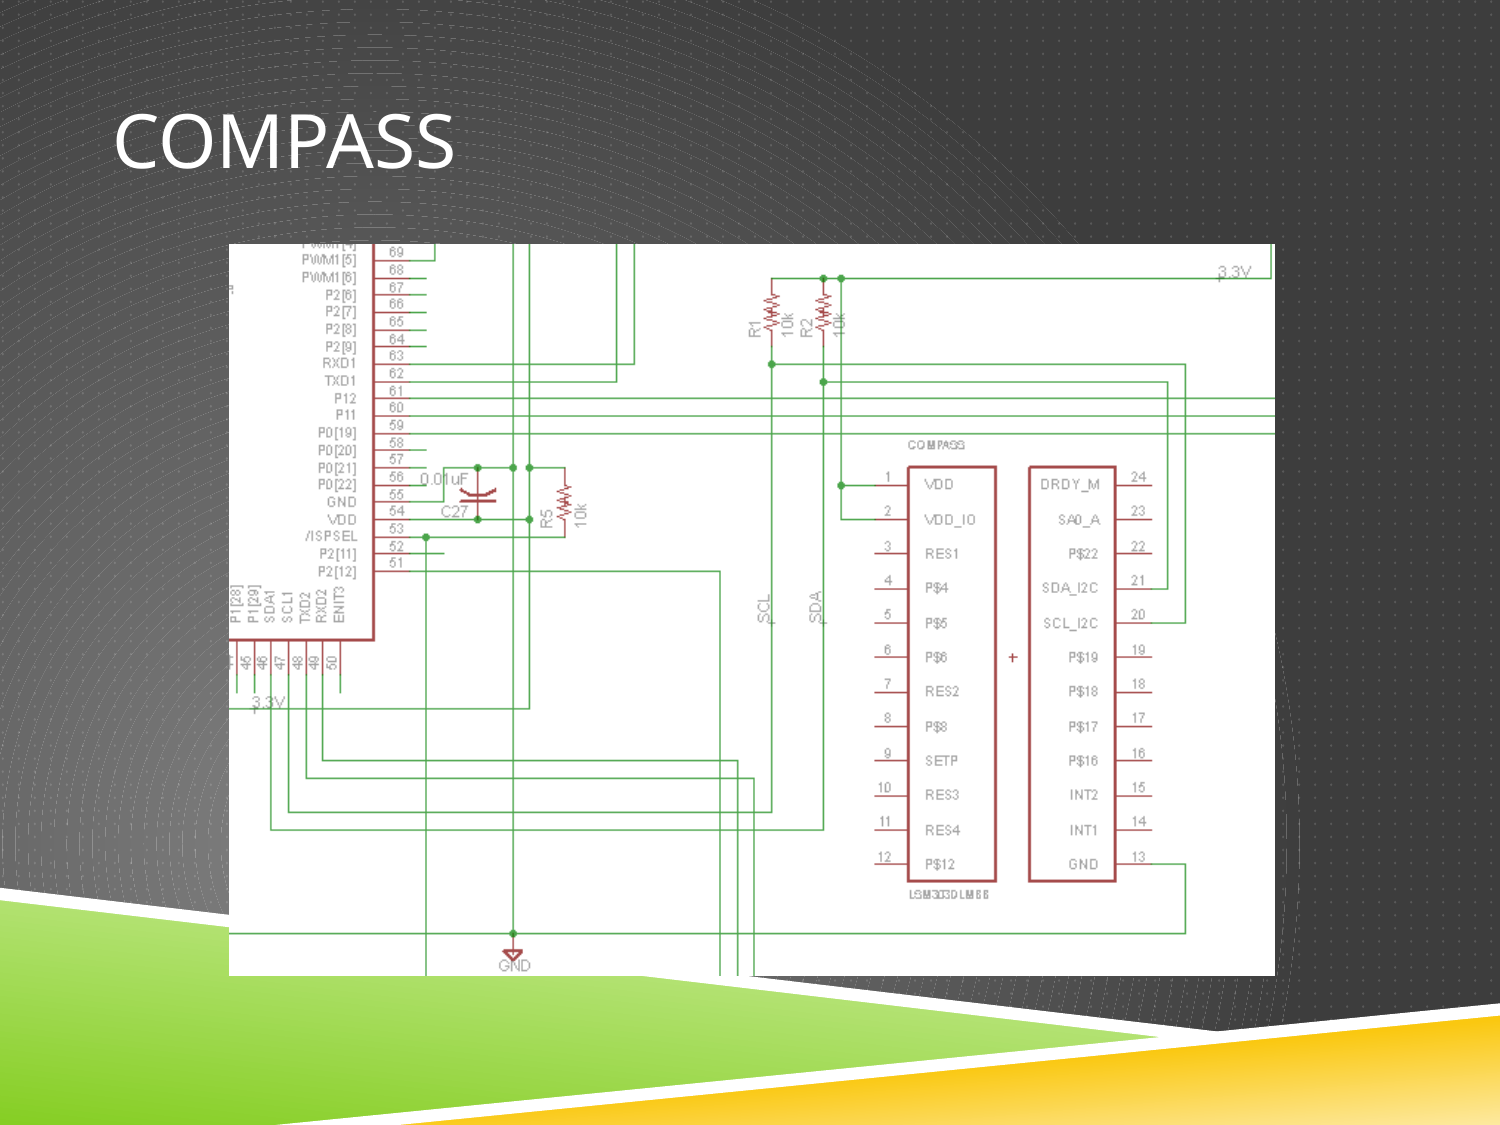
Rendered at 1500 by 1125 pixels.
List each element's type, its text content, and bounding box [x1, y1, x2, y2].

title COMPASS [112, 45, 1388, 233]
picture [229, 244, 1276, 977]
